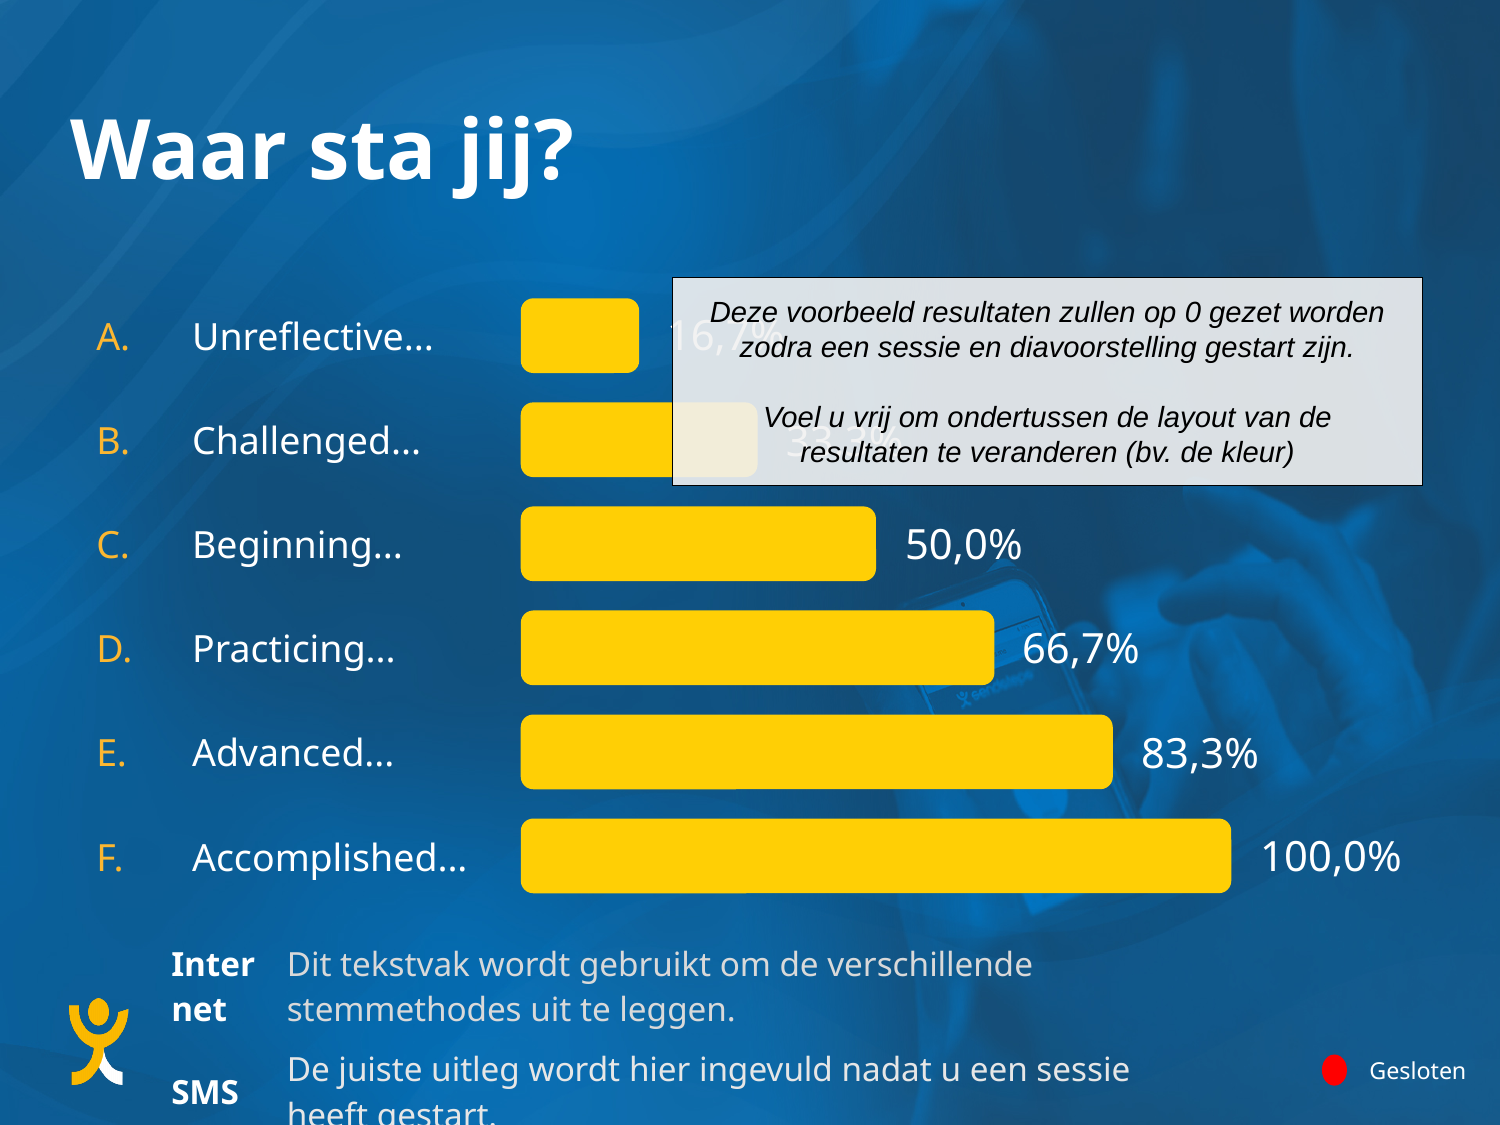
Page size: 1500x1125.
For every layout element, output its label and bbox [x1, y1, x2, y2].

picture [0, 0, 1500, 1125]
text_box [68, 276, 1424, 915]
text_box [1312, 1042, 1486, 1098]
